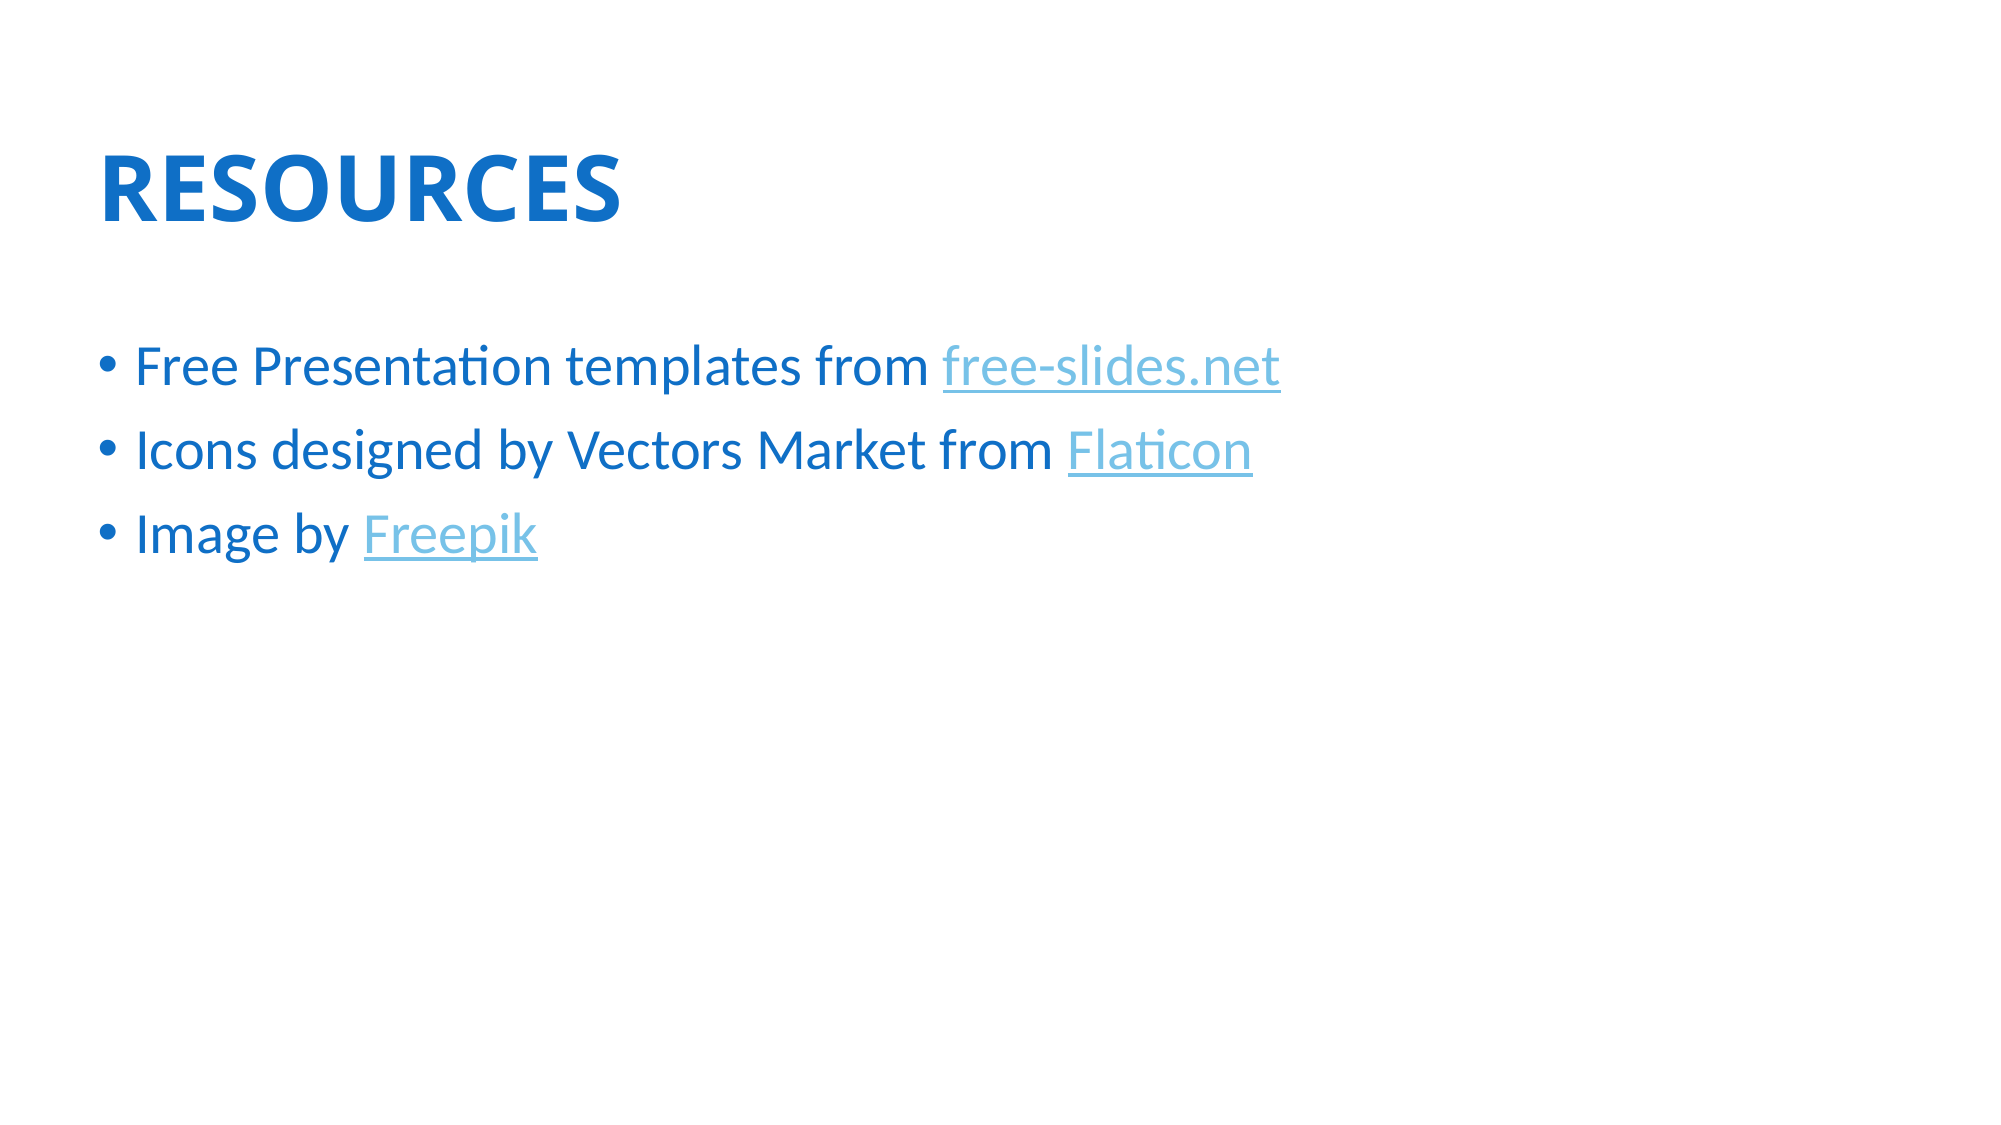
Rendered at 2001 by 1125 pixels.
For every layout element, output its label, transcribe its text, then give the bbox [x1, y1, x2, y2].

title RESOURCES [82, 83, 1949, 301]
list Free Presentation templates from free-slides.net Icons designed by Vectors Market from Flaticon Image by Freepik [82, 327, 1949, 1042]
